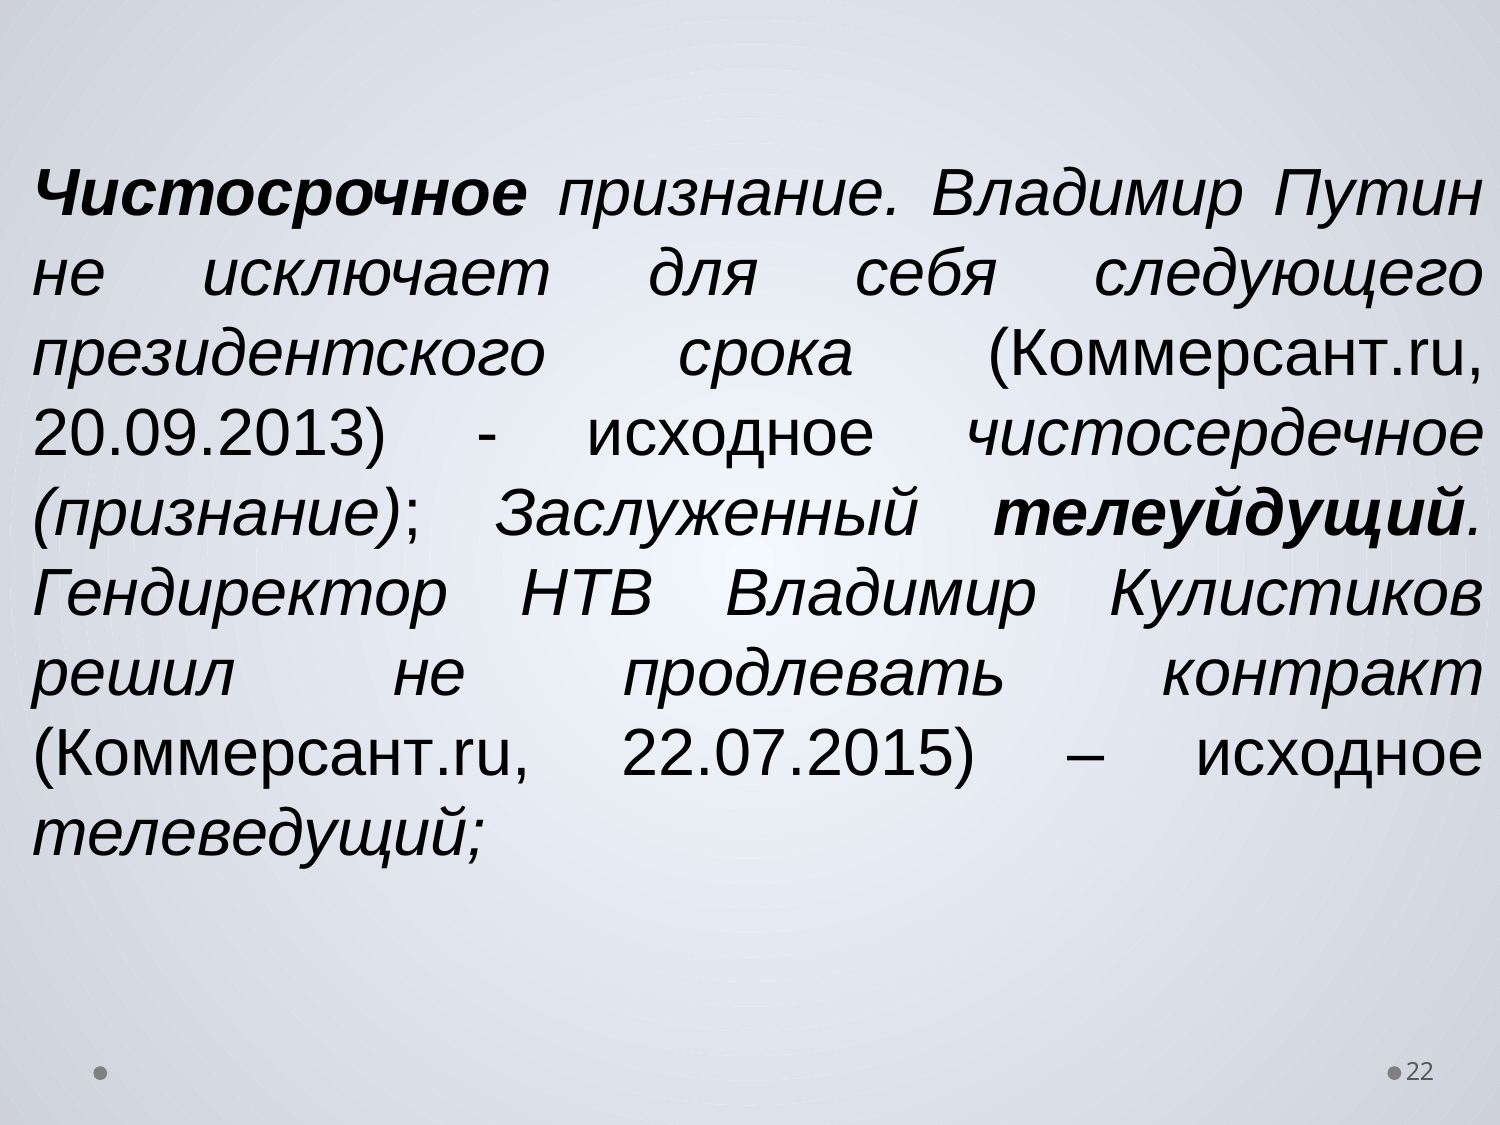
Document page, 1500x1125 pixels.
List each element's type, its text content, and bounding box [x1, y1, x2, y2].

slide_number 22 [1401, 1042, 1494, 1103]
text_box Чистосрочное признание. Владимир Путин не исключает для себя следующего президентского срока (Коммерсант.ru, 20.09.2013) - исходное чистосердечное (признание); Заслуженный телеуйдущий. Гендиректор НТВ Владимир Кулистиков решил не продлевать контракт (Коммерсант.ru, 22.07.2015) – исходное телеведущий; [17, 141, 1500, 956]
